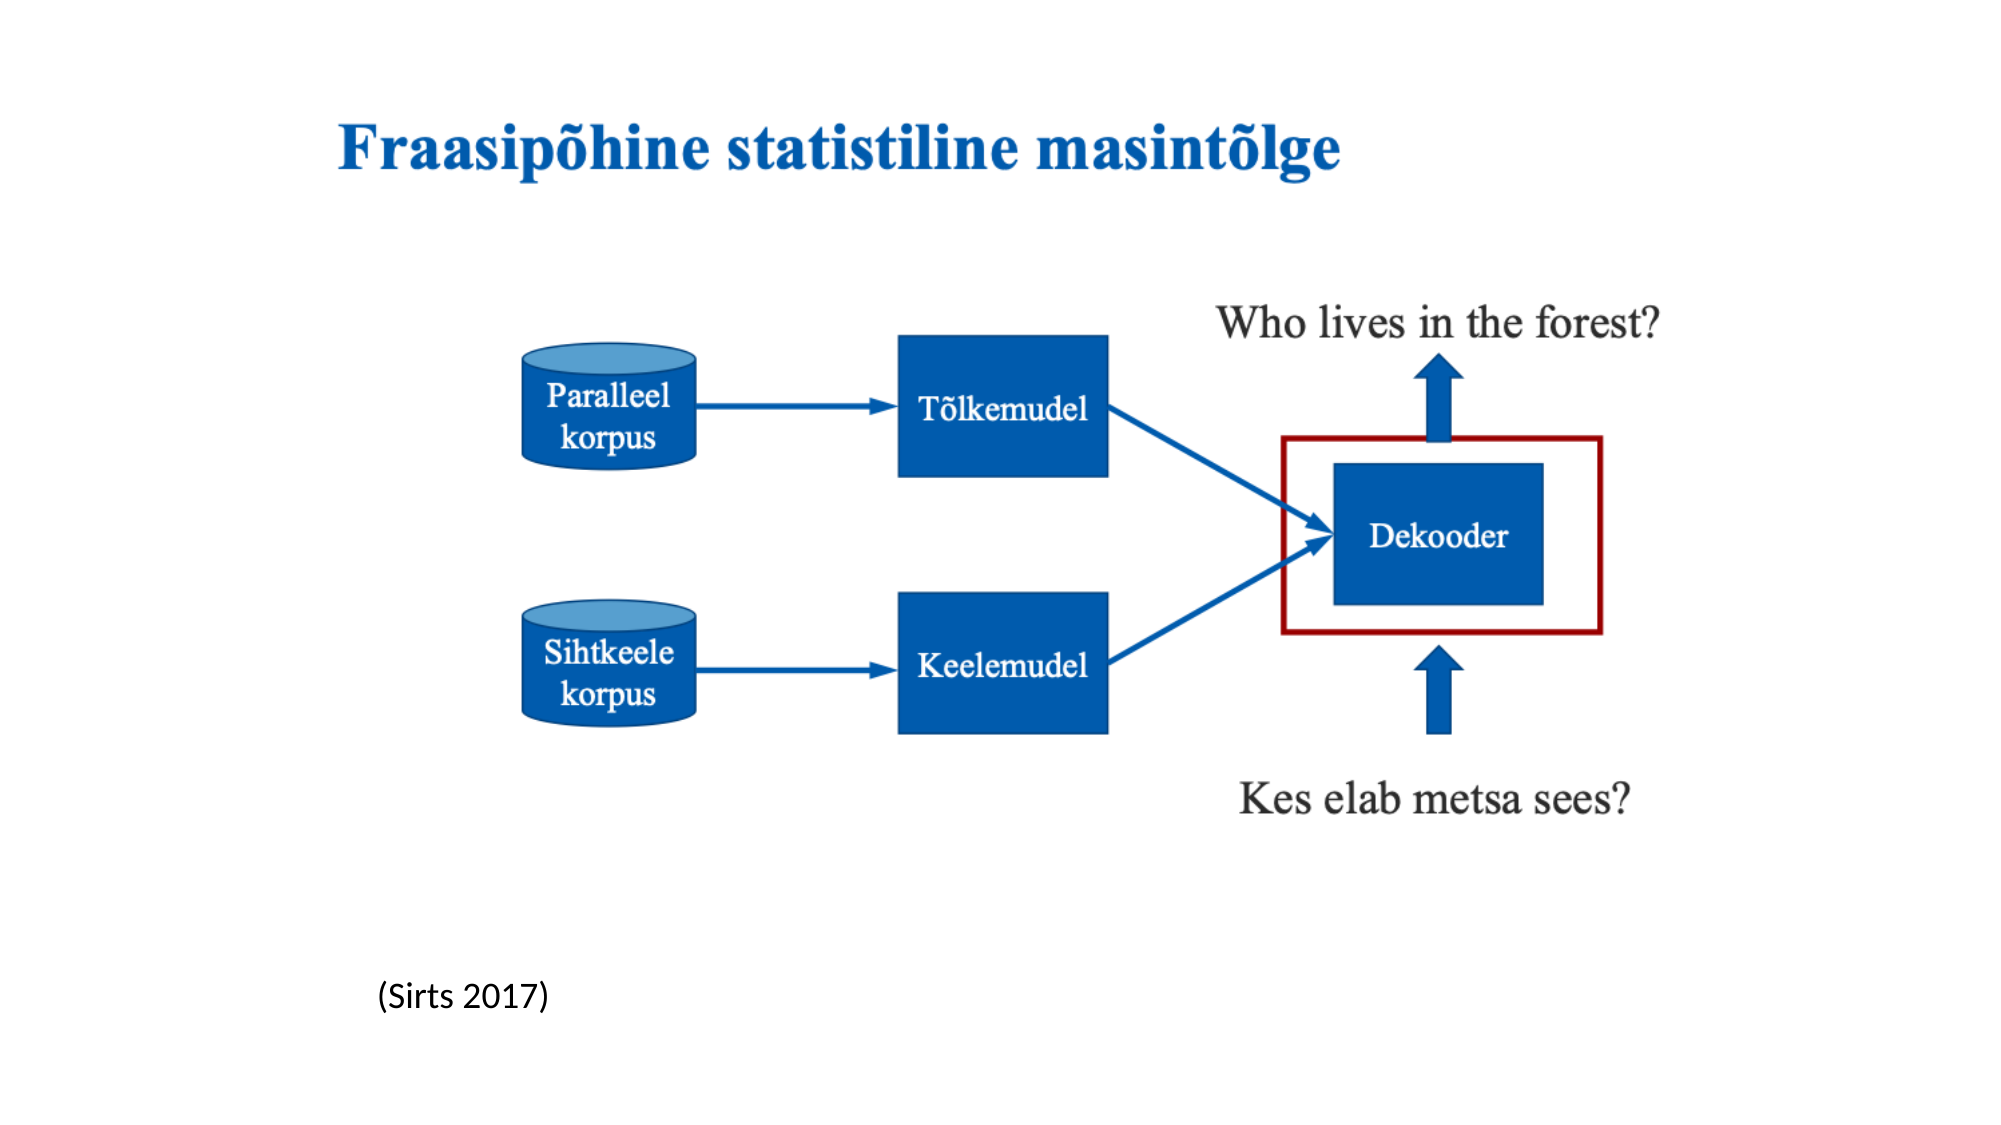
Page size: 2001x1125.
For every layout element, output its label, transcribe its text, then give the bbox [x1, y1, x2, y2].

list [324, 101, 1676, 840]
text_box (Sirts 2017) [362, 964, 646, 1024]
